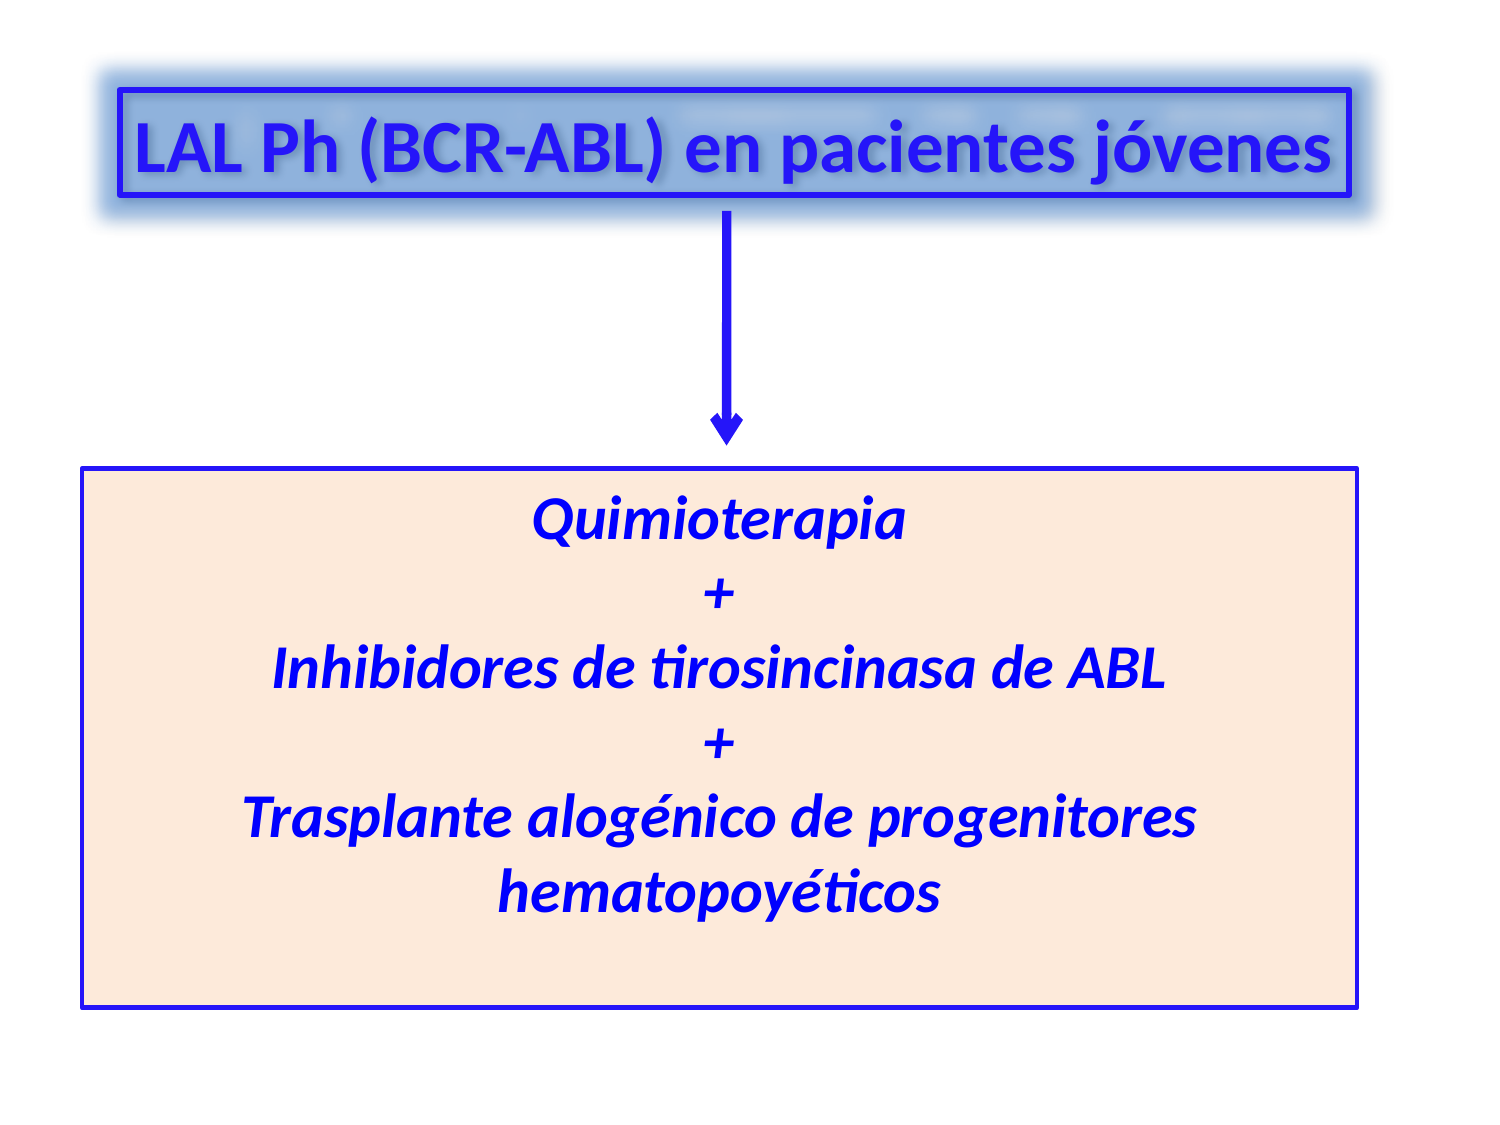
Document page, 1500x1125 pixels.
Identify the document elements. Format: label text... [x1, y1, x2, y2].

text_box LAL Ph (BCR-ABL) en pacientes jóvenes [119, 89, 1349, 195]
title Quimioterapia + Inhibidores de tirosincinasa de ABL + Trasplante alogénico de progenitores hematopoyéticos [82, 468, 1357, 1008]
